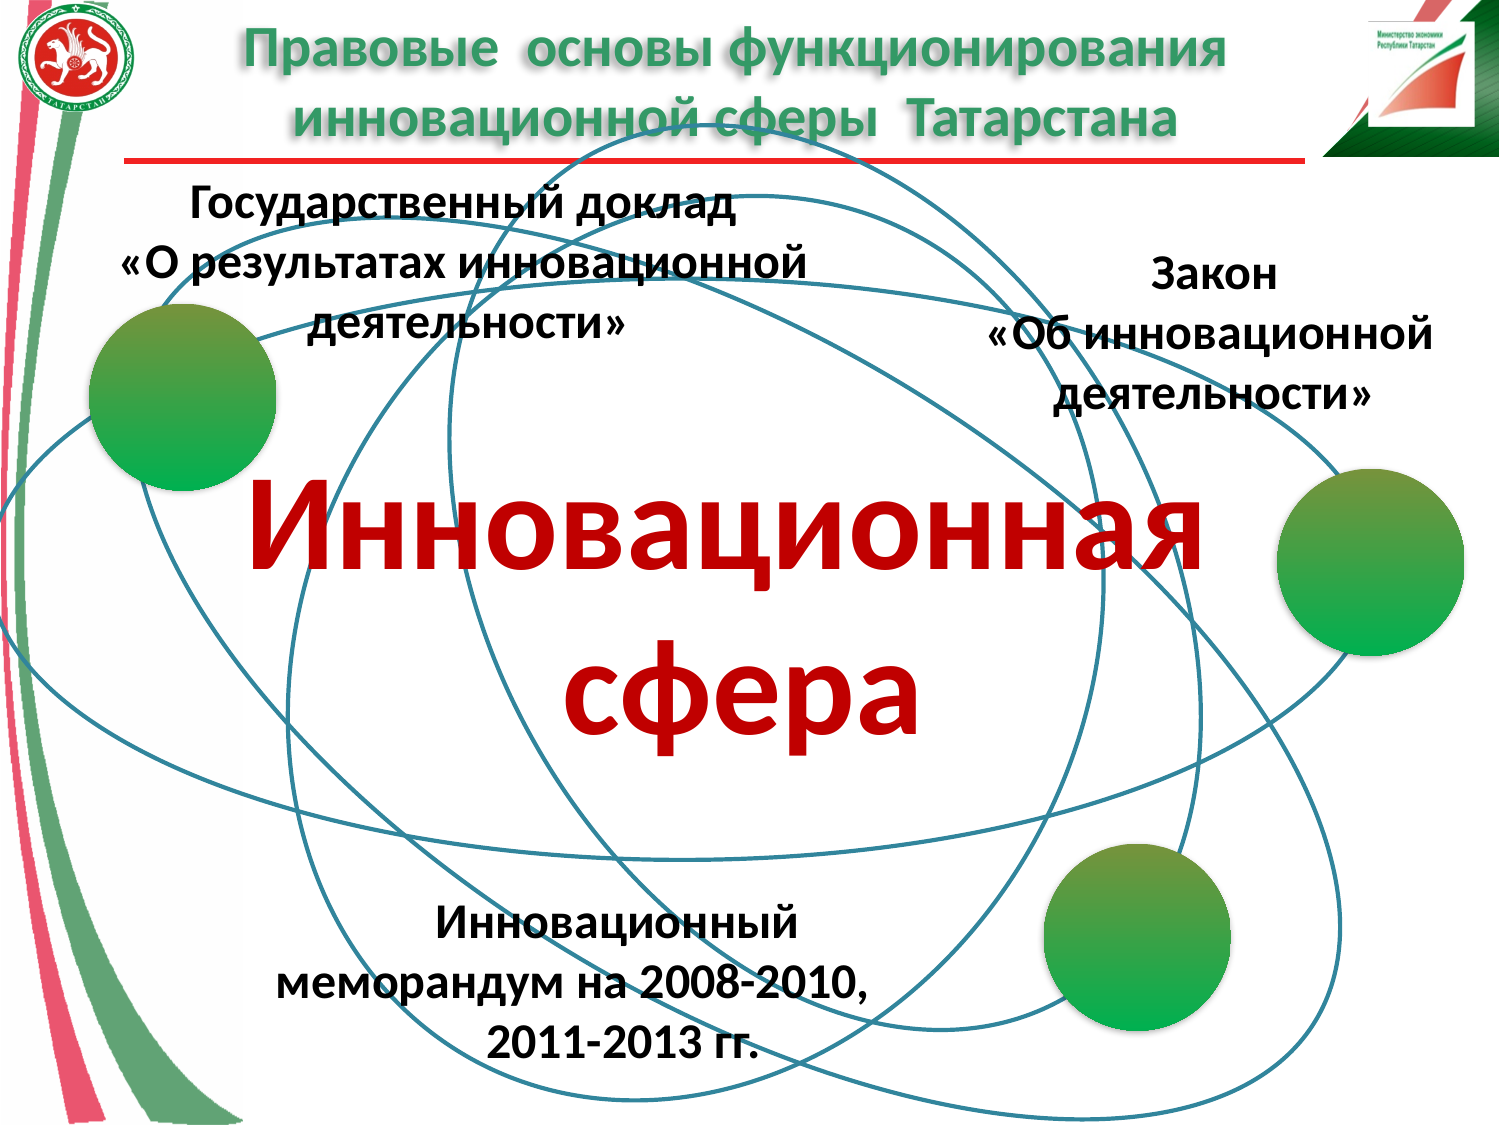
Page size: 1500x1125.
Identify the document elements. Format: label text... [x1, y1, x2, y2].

picture [1, 1117, 243, 1124]
picture [1319, 0, 1500, 93]
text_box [0, 93, 1500, 1117]
text_box Правовые основы функционирования инновационной сферы Татарстана [154, 0, 1319, 92]
picture [0, 0, 154, 93]
